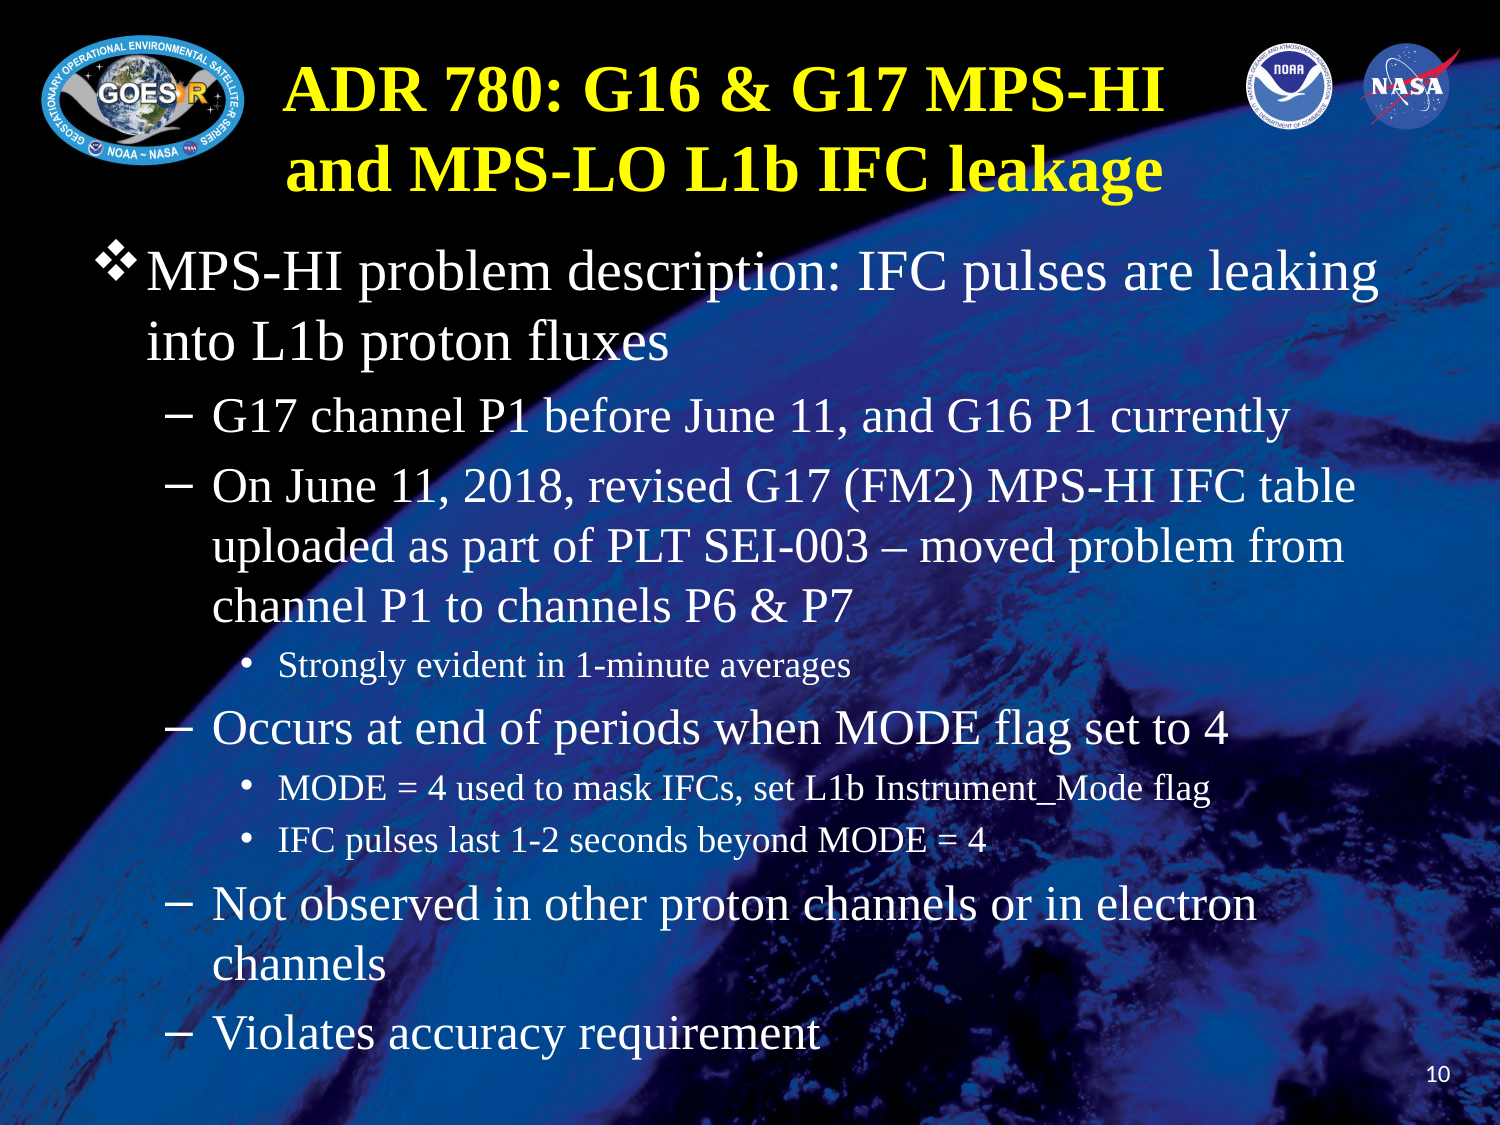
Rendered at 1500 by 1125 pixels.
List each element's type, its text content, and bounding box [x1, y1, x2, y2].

slide_number 10 [1353, 1042, 1466, 1103]
title ADR 780: G16 & G17 MPS-HI and MPS-LO L1b IFC leakage [225, 37, 1225, 213]
picture [0, 0, 1500, 1125]
list MPS-HI problem description: IFC pulses are leaking into L1b proton fluxes G17 channel P1 before June 11, and G16 P1 currently On June 11, 2018, revised G17 (FM2) MPS-HI IFC table uploaded as part of PLT SEI-003 – moved problem from channel P1 to channels P6 & P7 Strongly evident in 1-minute averages Occurs at end of periods when MODE flag set to 4 MODE = 4 used to mask IFCs, set L1b Instrument_Mode flag IFC pulses last 1-2 seconds beyond MODE = 4 Not observed in other proton channels or in electron channels Violates accuracy requirement [75, 224, 1425, 1103]
